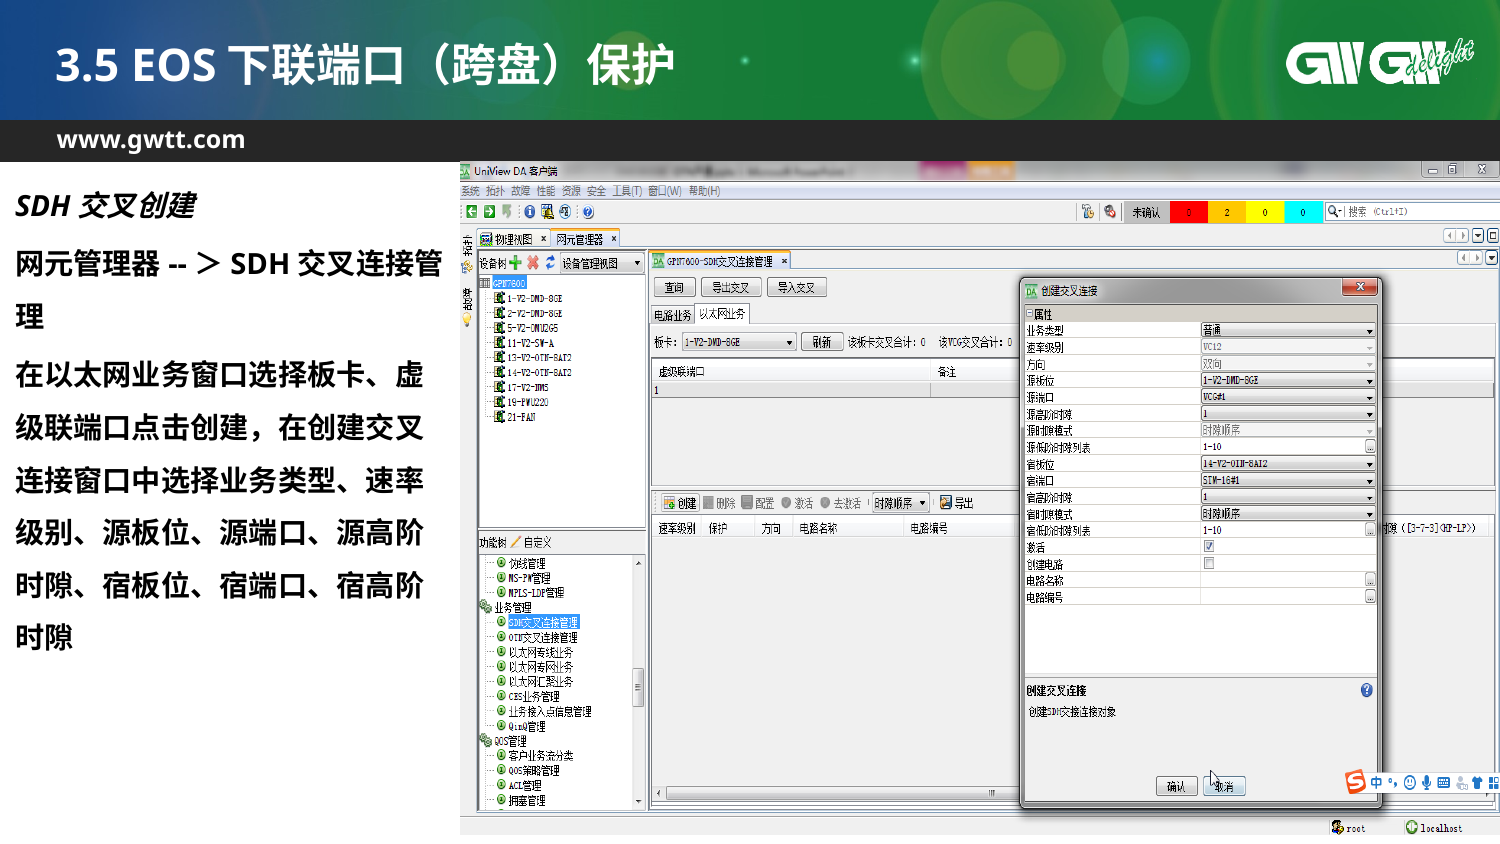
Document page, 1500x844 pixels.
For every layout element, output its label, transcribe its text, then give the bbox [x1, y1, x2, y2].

picture [0, 0, 1500, 120]
picture [460, 161, 1500, 835]
title 3.5 EOS下联端口（跨盘）保护 [40, 28, 1270, 98]
list SDH交叉创建 网元管理器--＞SDH交叉连接管理 在以太网业务窗口选择板卡、虚级联端口点击创建，在创建交叉连接窗口中选择业务类型、速率级别、源板位、源端口、源高阶时隙、宿板位、宿端口、宿高阶时隙 [0, 161, 461, 844]
